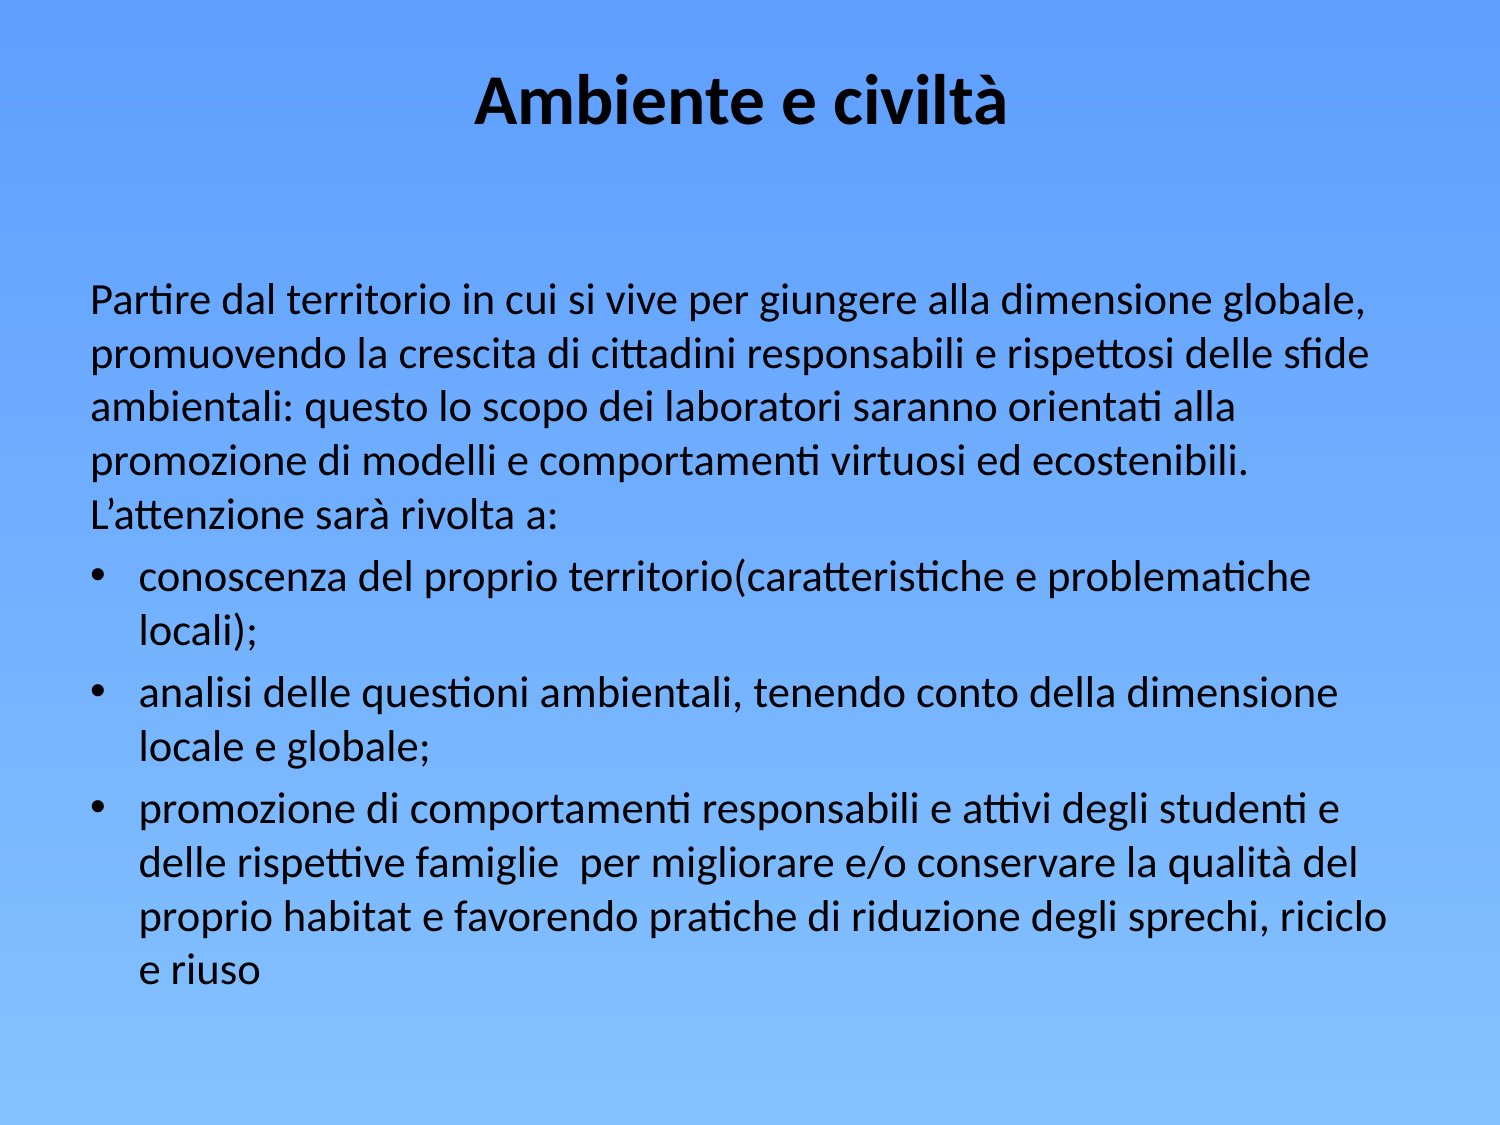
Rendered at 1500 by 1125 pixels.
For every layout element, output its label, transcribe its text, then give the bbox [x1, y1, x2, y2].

title Ambiente e civiltà [75, 45, 1425, 233]
list Partire dal territorio in cui si vive per giungere alla dimensione globale, promuovendo la crescita di cittadini responsabili e rispettosi delle sfide ambientali: questo lo scopo dei laboratori saranno orientati alla promozione di modelli e comportamenti virtuosi ed ecostenibili. L’attenzione sarà rivolta a: conoscenza del proprio territorio(caratteristiche e problematiche locali); analisi delle questioni ambientali, tenendo conto della dimensione locale e globale; promozione di comportamenti responsabili e attivi degli studenti e delle rispettive famiglie per migliorare e/o conservare la qualità del proprio habitat e favorendo pratiche di riduzione degli sprechi, riciclo e riuso [75, 262, 1425, 1005]
